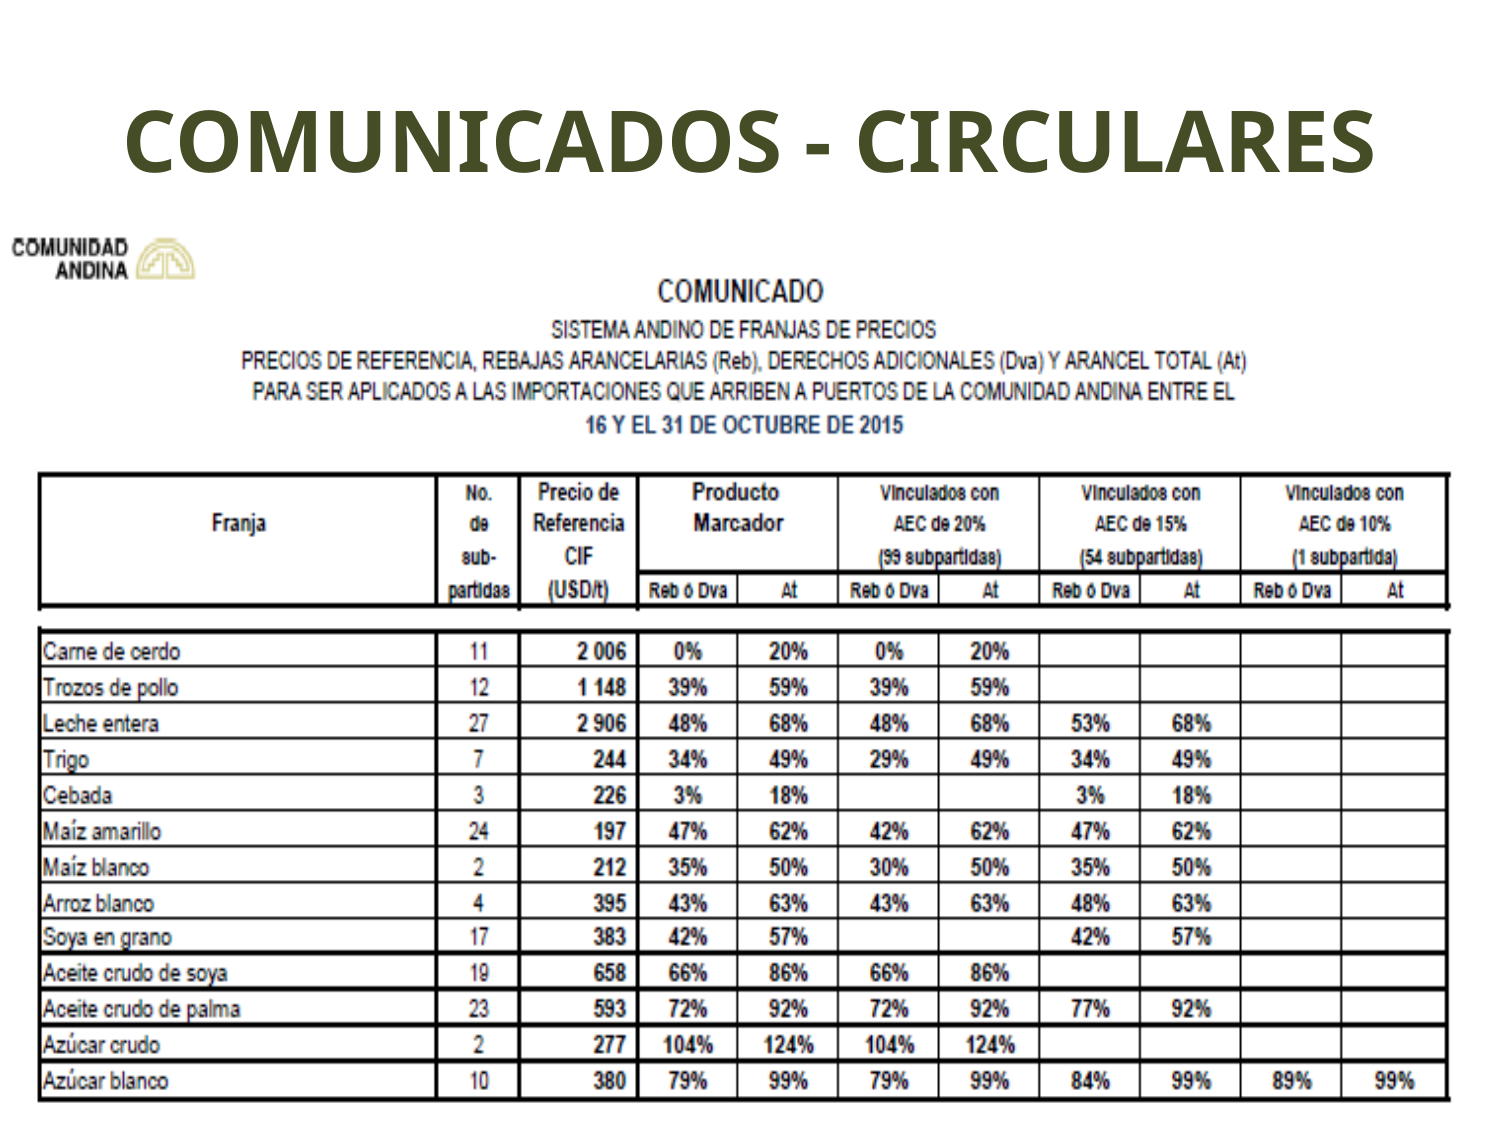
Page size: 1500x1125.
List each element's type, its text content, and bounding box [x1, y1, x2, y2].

title COMUNICADOS - CIRCULARES [75, 45, 1425, 198]
picture [0, 198, 1466, 1125]
